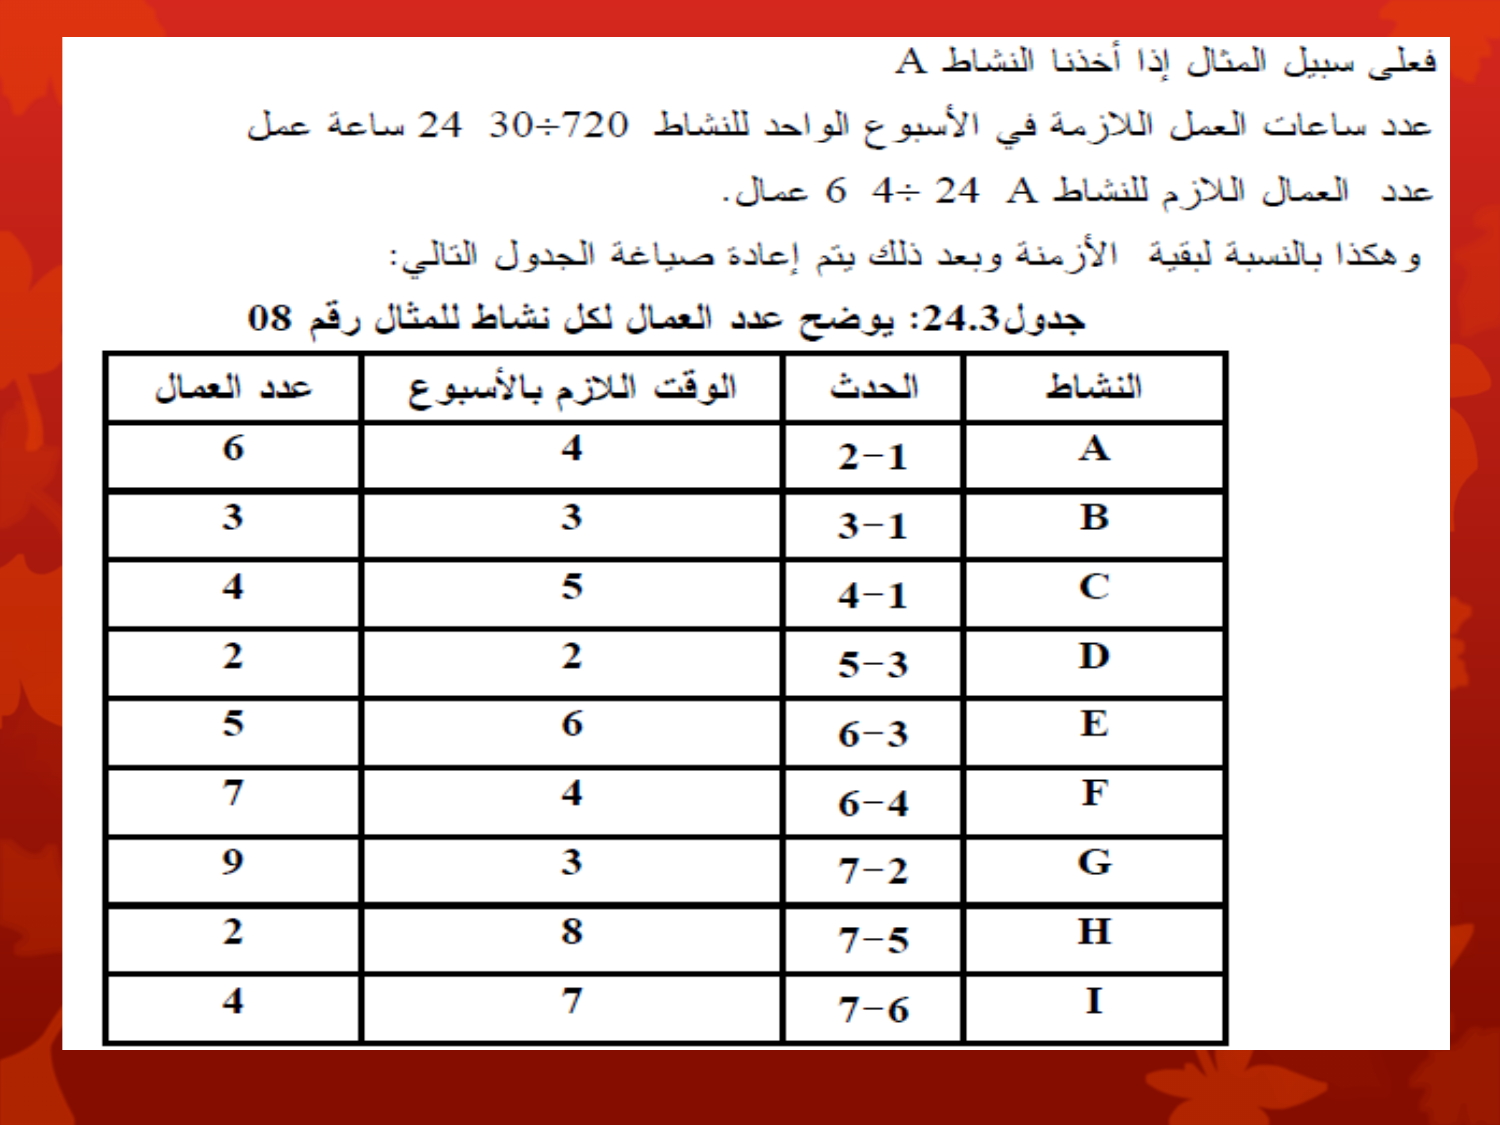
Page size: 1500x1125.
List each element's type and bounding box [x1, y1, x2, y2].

picture [61, 36, 1451, 1051]
